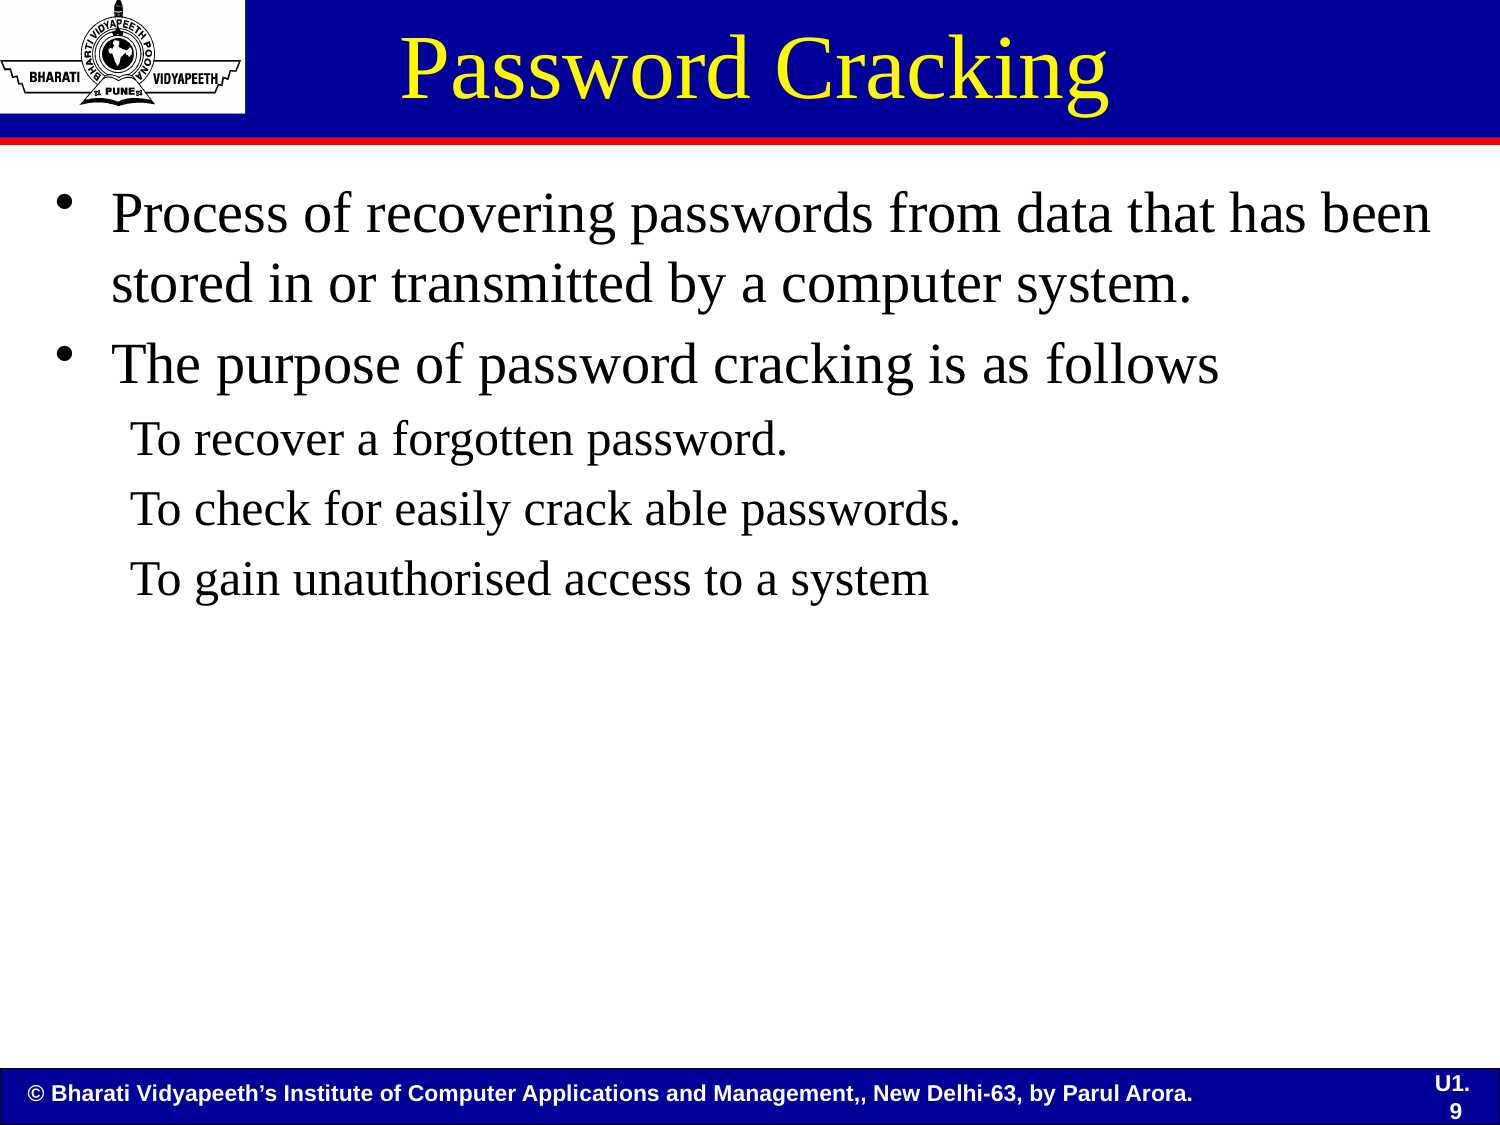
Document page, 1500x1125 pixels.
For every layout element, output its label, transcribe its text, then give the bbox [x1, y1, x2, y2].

title Password Cracking [80, 0, 1431, 166]
picture [0, 0, 80, 106]
list Process of recovering passwords from data that has been stored in or transmitted by a computer system. The purpose of password cracking is as follows To recover a forgotten password. To check for easily crack able passwords. To gain unauthorised access to a system [39, 166, 1469, 1024]
